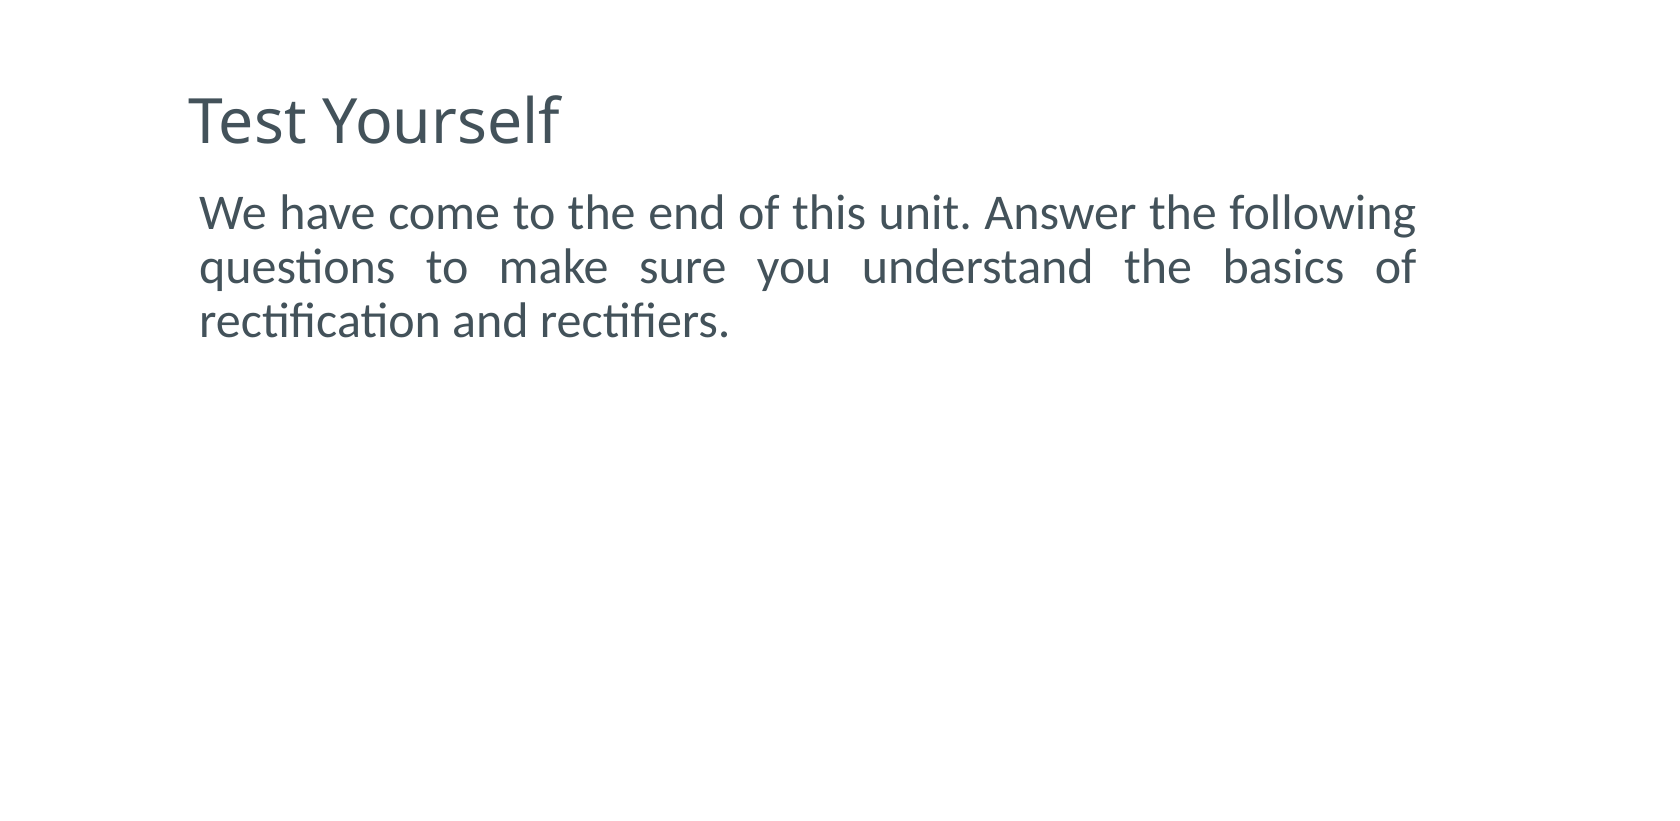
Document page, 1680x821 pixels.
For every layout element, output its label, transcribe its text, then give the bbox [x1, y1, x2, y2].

title Test Yourself [173, 43, 1433, 203]
list We have come to the end of this unit. Answer the following questions to make sure you understand the basics of rectification and rectifiers. [184, 179, 1433, 806]
